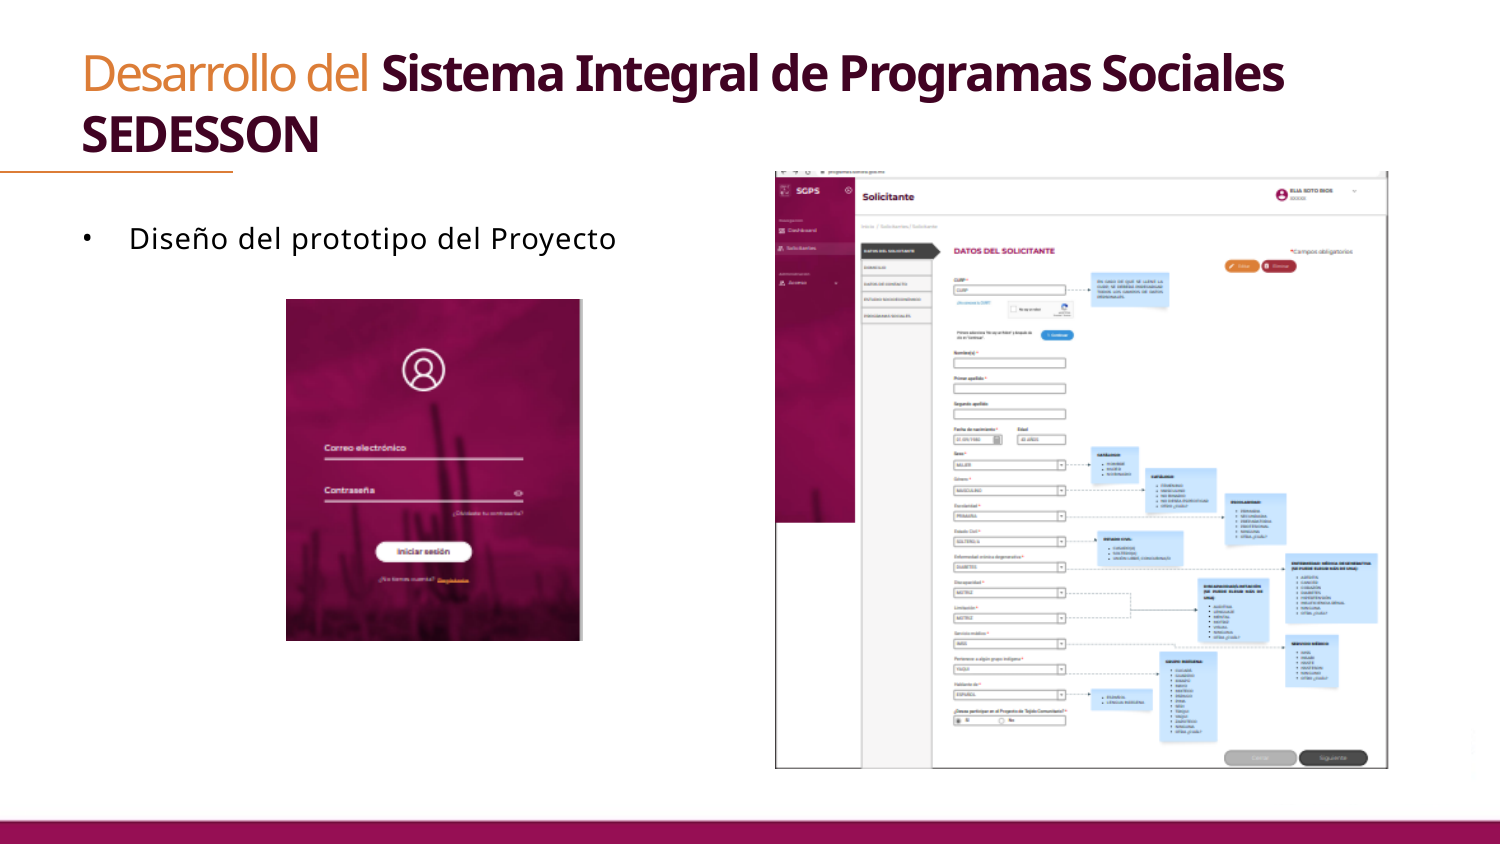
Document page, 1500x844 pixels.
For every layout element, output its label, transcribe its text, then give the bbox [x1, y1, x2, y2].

text_box Desarrollo del Sistema Integral de Programas Sociales SEDESSON [79, 39, 1471, 222]
text_box Diseño del prototipo del Proyecto [79, 222, 769, 256]
picture [285, 299, 584, 641]
picture [0, 171, 1500, 844]
